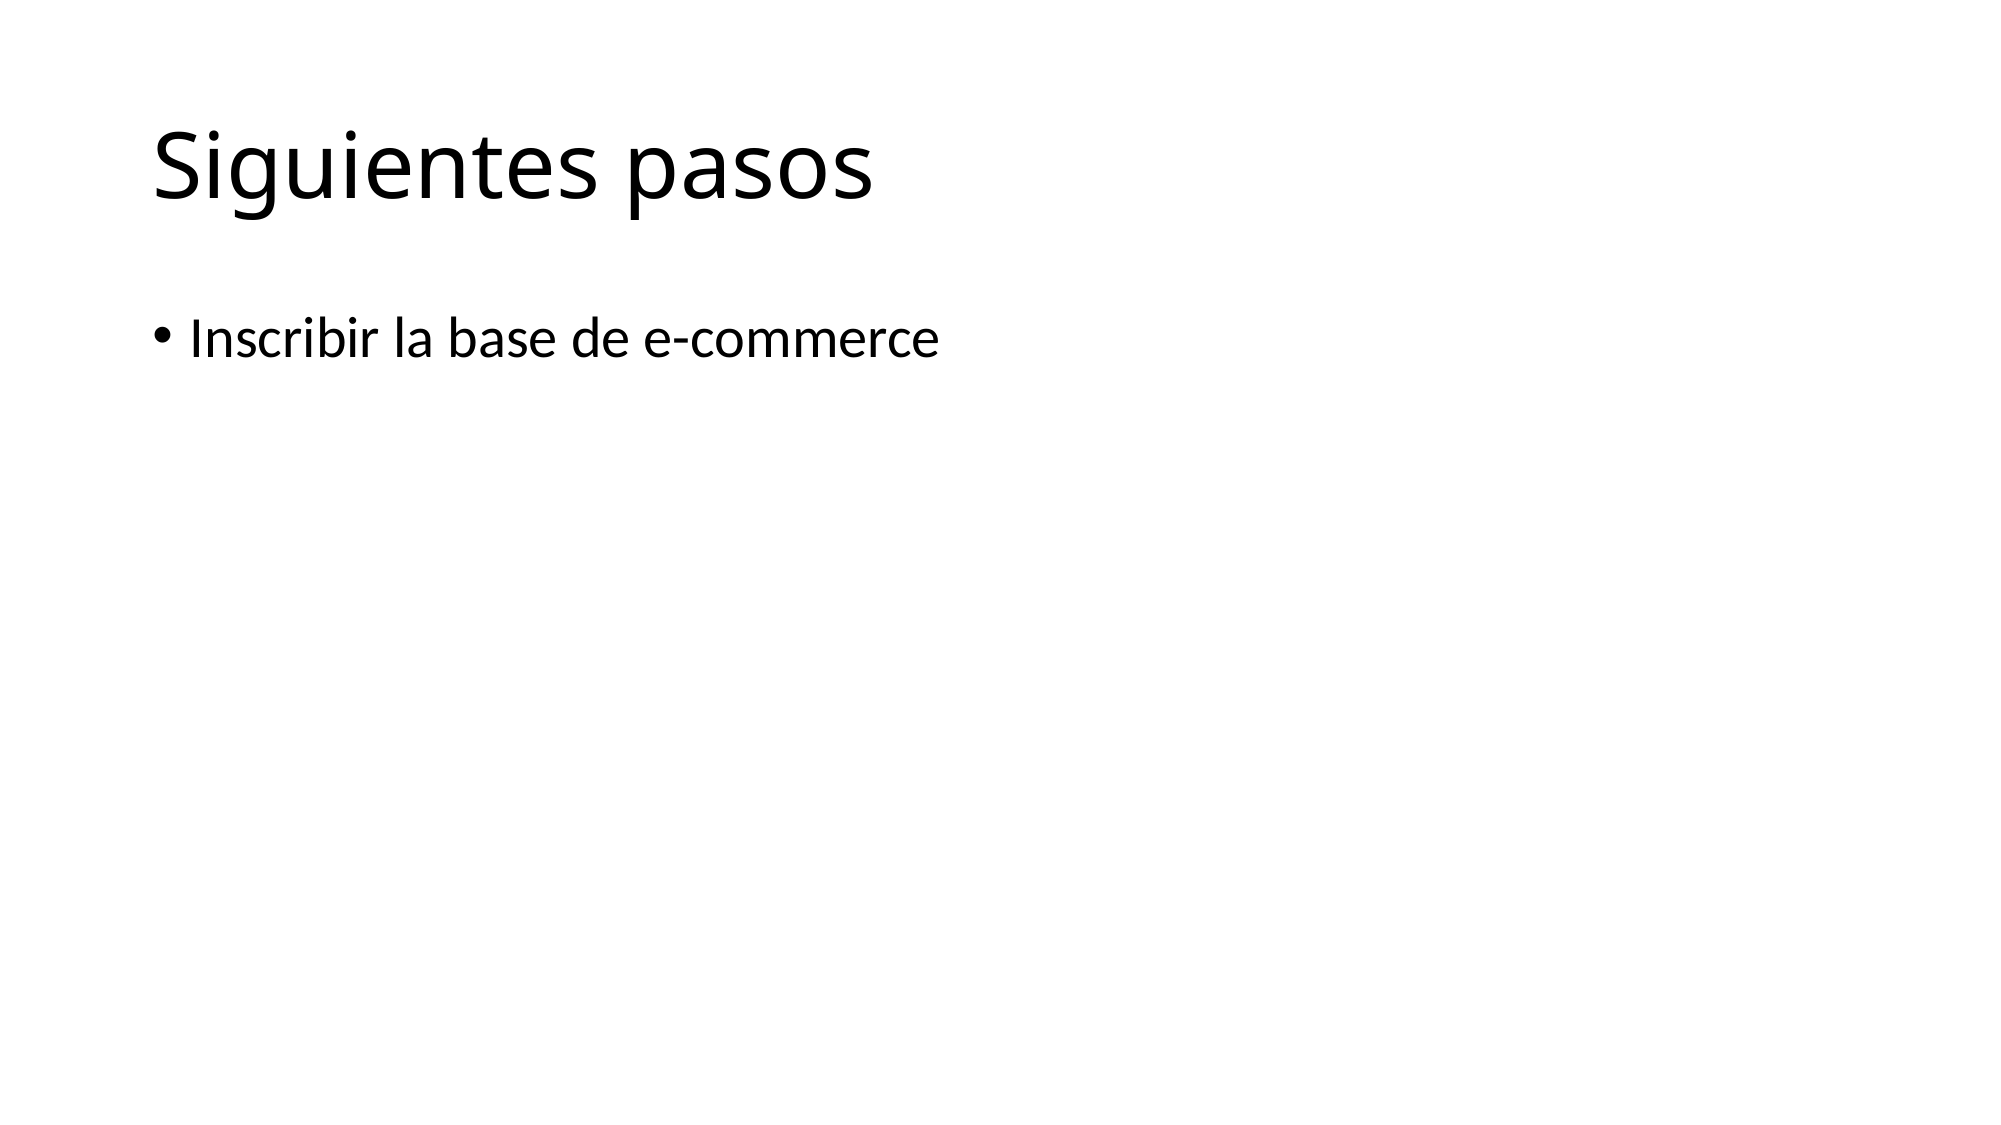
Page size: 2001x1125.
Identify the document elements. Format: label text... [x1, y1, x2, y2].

list Inscribir la base de e-commerce [137, 299, 1863, 1014]
title Siguientes pasos [137, 59, 1863, 278]
